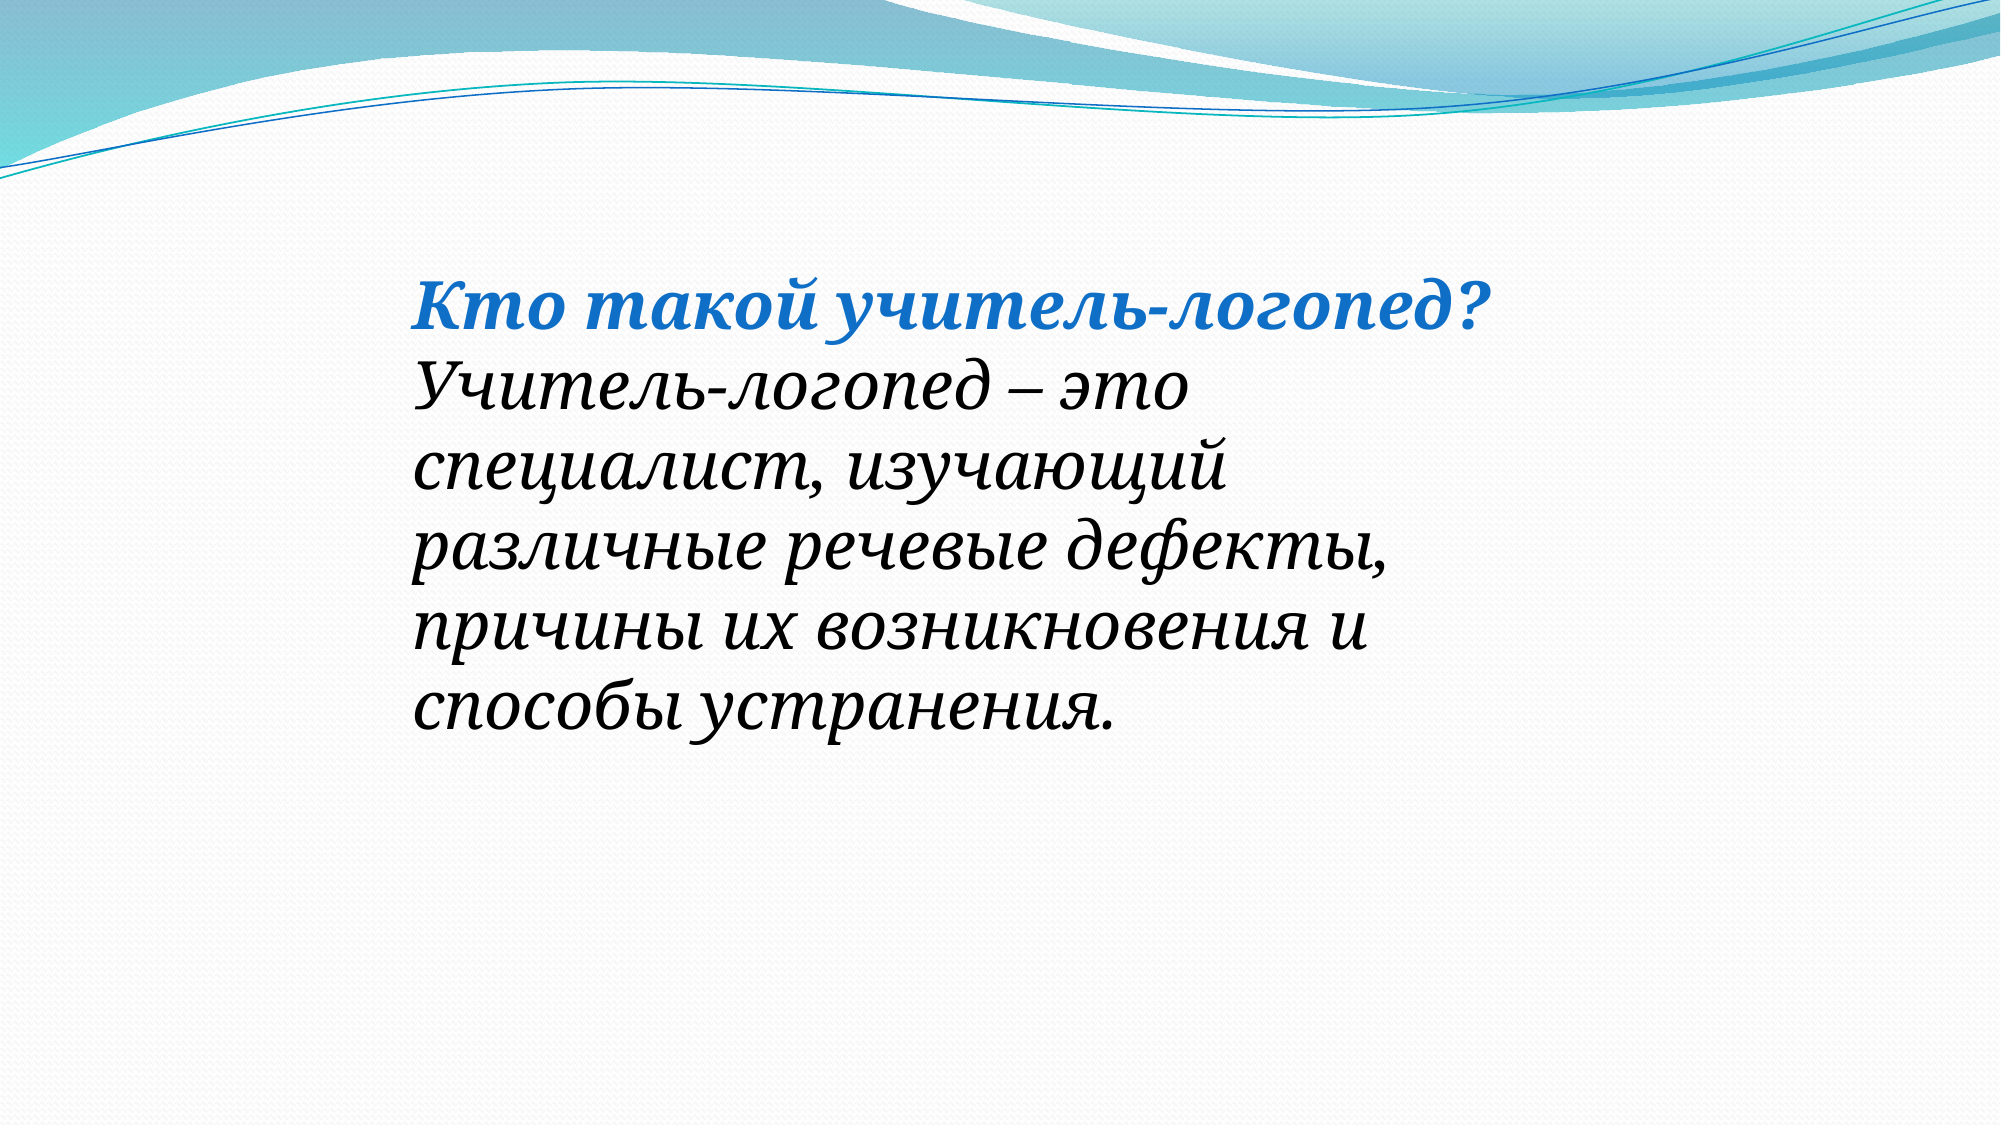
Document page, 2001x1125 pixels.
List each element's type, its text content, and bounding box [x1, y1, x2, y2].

text_box Кто такой учитель-логопед? Учитель-логопед – это специалист, изучающий различные речевые дефекты, причины их возникновения и способы устранения. [397, 255, 1615, 750]
